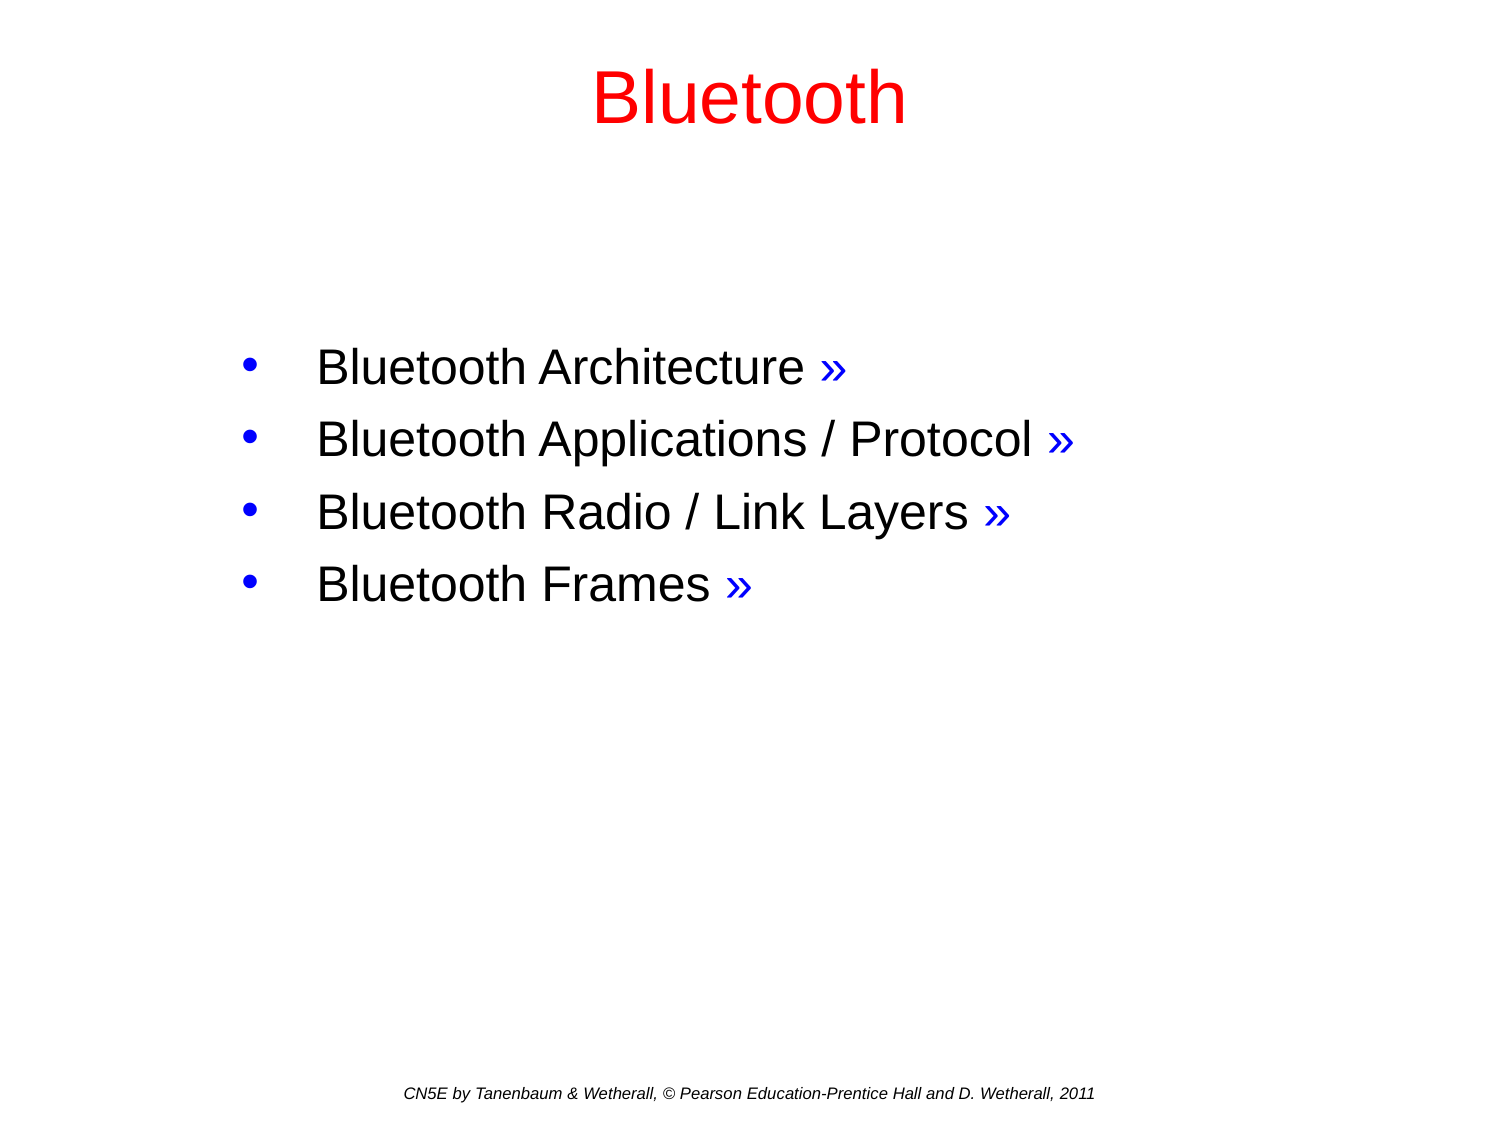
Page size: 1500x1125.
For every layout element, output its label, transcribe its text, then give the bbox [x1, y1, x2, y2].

footer CN5E by Tanenbaum & Wetherall, © Pearson Education-Prentice Hall and D. Wetherall, 2011 [0, 1074, 1500, 1125]
list Bluetooth Architecture » Bluetooth Applications / Protocol » Bluetooth Radio / Link Layers » Bluetooth Frames » [226, 326, 1427, 987]
title Bluetooth [0, 0, 1500, 188]
